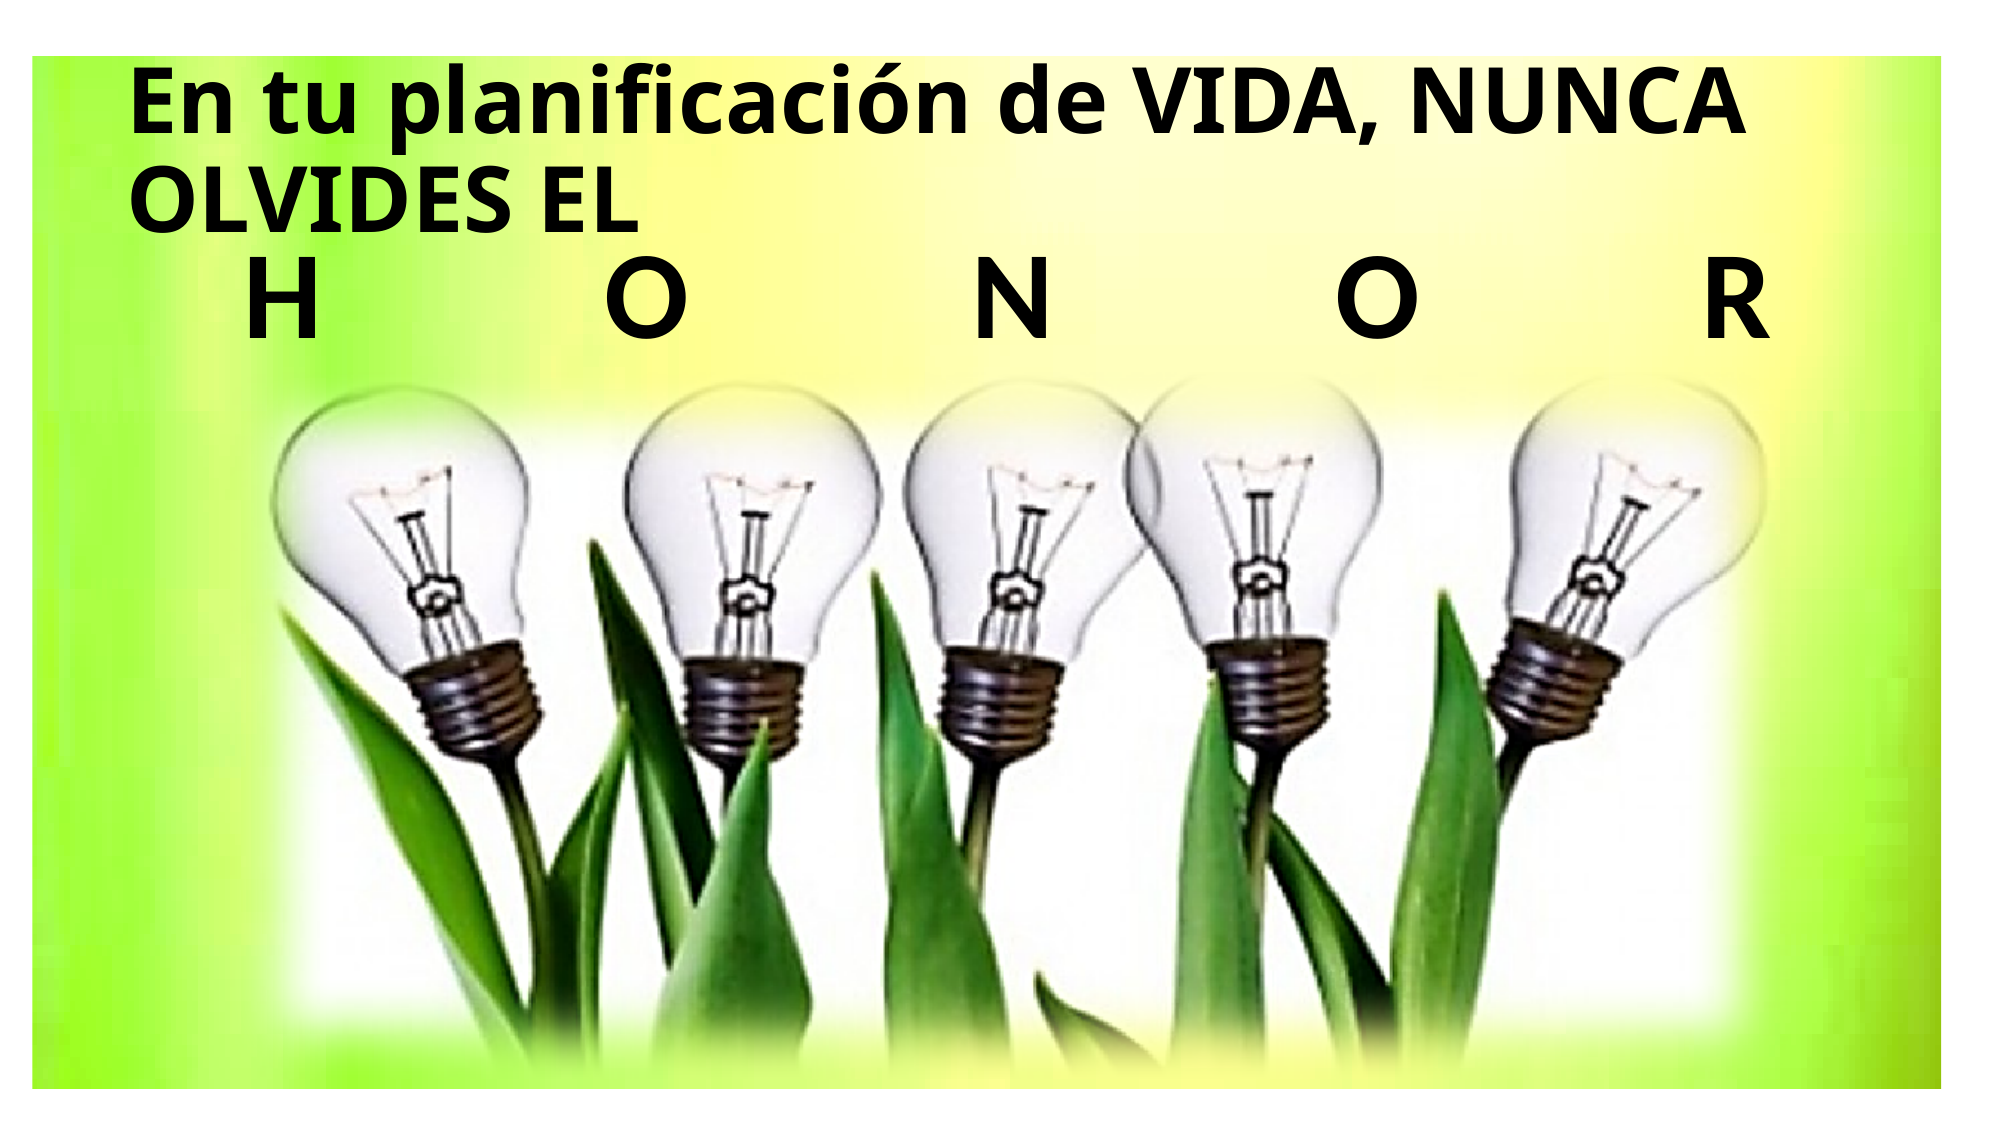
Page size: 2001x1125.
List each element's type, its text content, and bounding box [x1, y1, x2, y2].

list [230, 372, 1788, 1080]
picture [32, 56, 1942, 1089]
title En tu planificación de VIDA, NUNCA OLVIDES EL [111, 44, 2000, 262]
